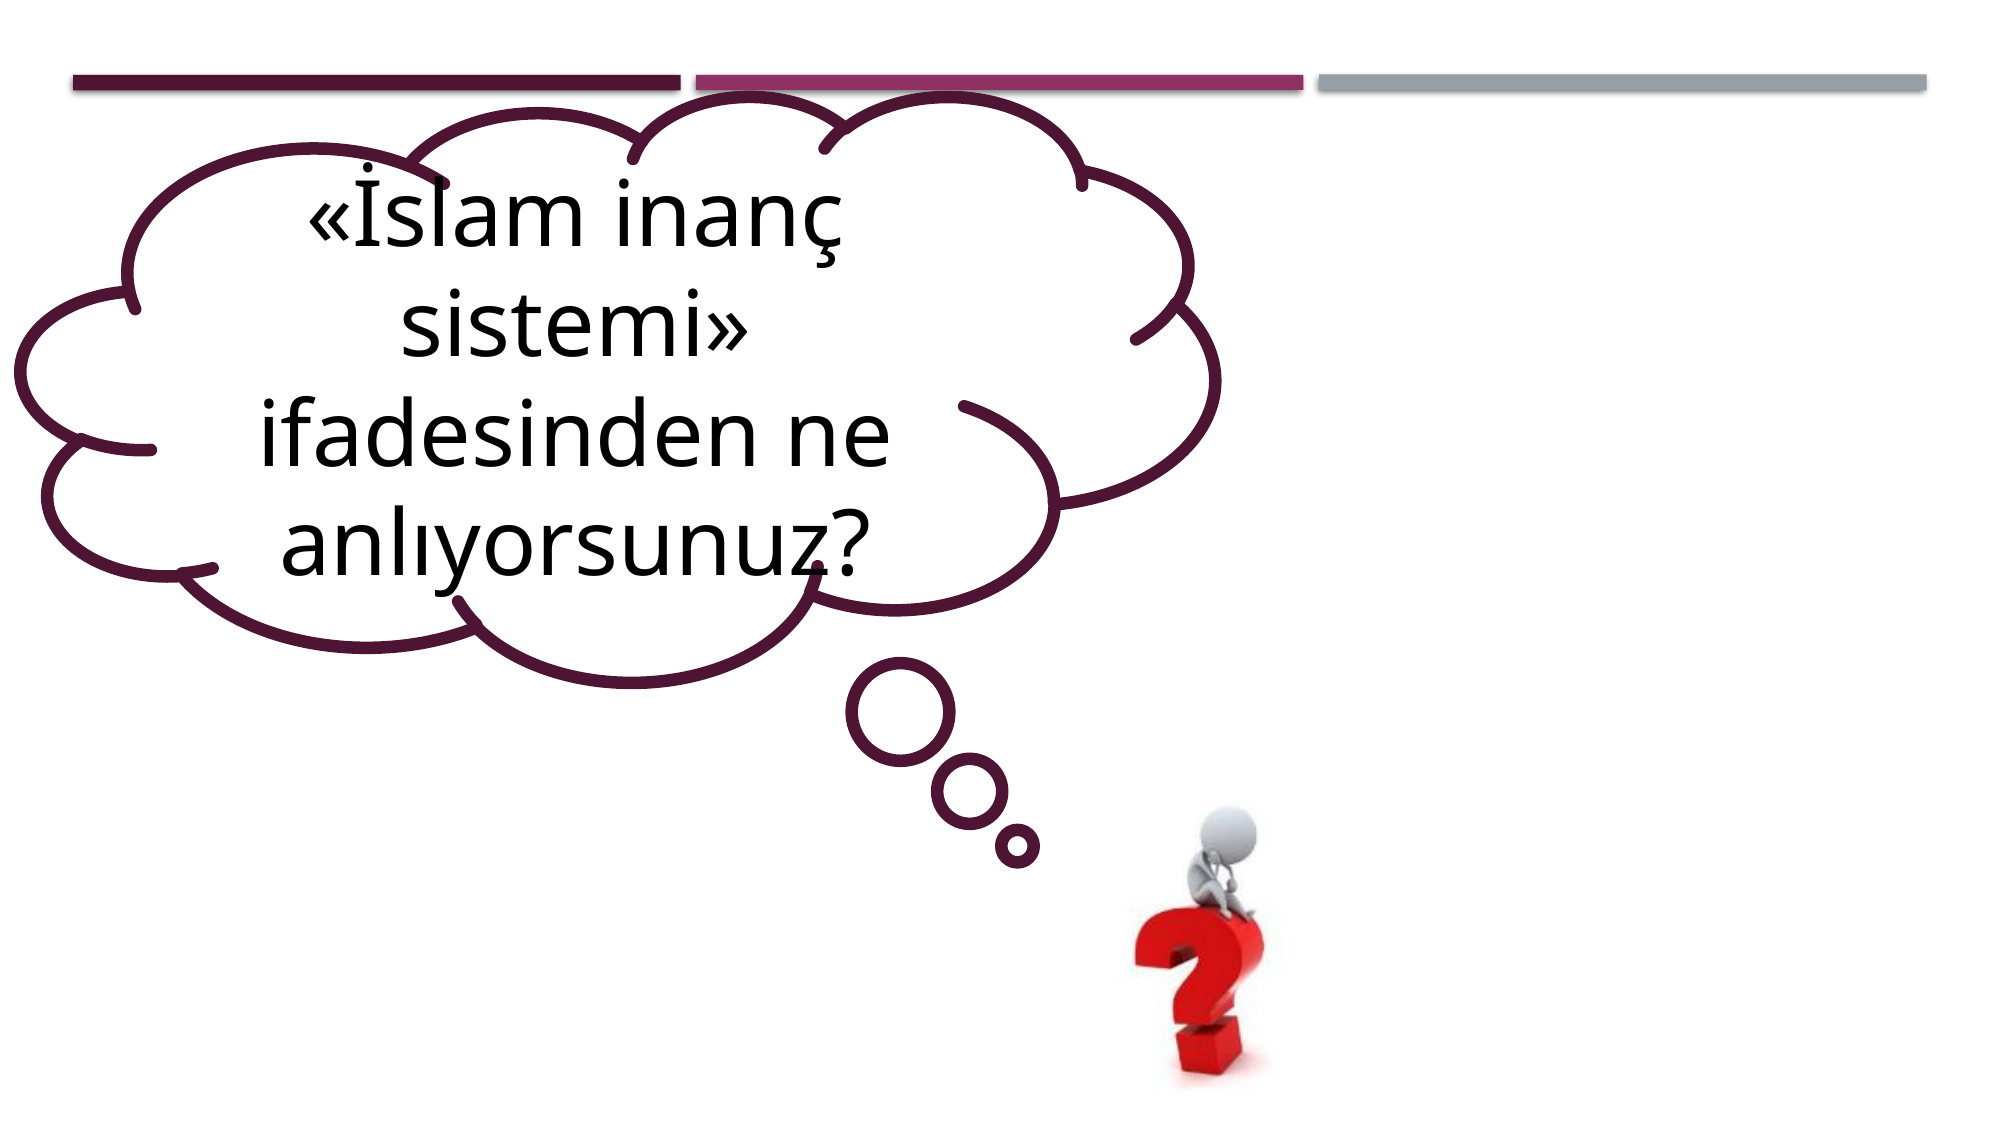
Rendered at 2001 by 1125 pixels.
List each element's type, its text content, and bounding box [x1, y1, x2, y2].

text_box «İslam inanç sistemi» ifadesinden ne anlıyorsunuz? [849, 661, 952, 763]
text_box «İslam inanç sistemi» ifadesinden ne anlıyorsunuz? [935, 756, 1005, 826]
text_box «İslam inanç sistemi» ifadesinden ne anlıyorsunuz? [18, 95, 1218, 685]
picture [1106, 801, 1324, 1094]
text_box «İslam inanç sistemi» ifadesinden ne anlıyorsunuz? [999, 828, 1036, 865]
